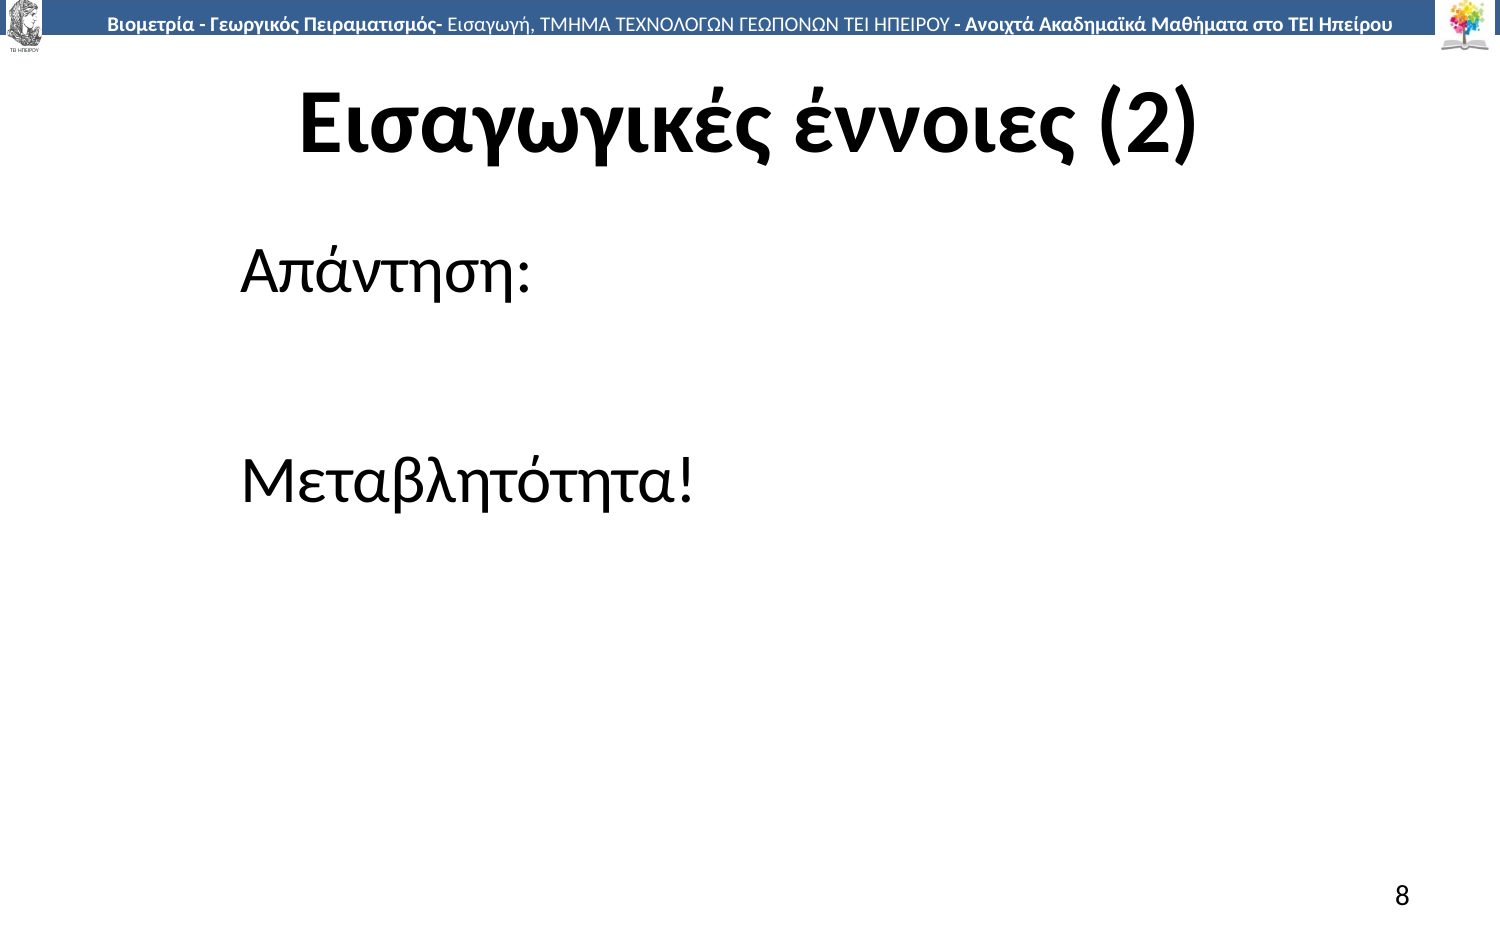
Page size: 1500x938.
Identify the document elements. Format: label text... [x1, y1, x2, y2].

picture [1435, 0, 1495, 52]
slide_number 8 [1074, 868, 1425, 919]
title Εισαγωγικές έννοιες (2) [75, 37, 1425, 194]
picture [6, 0, 42, 54]
list Απάντηση: Μεταβλητότητα! [75, 218, 1425, 838]
